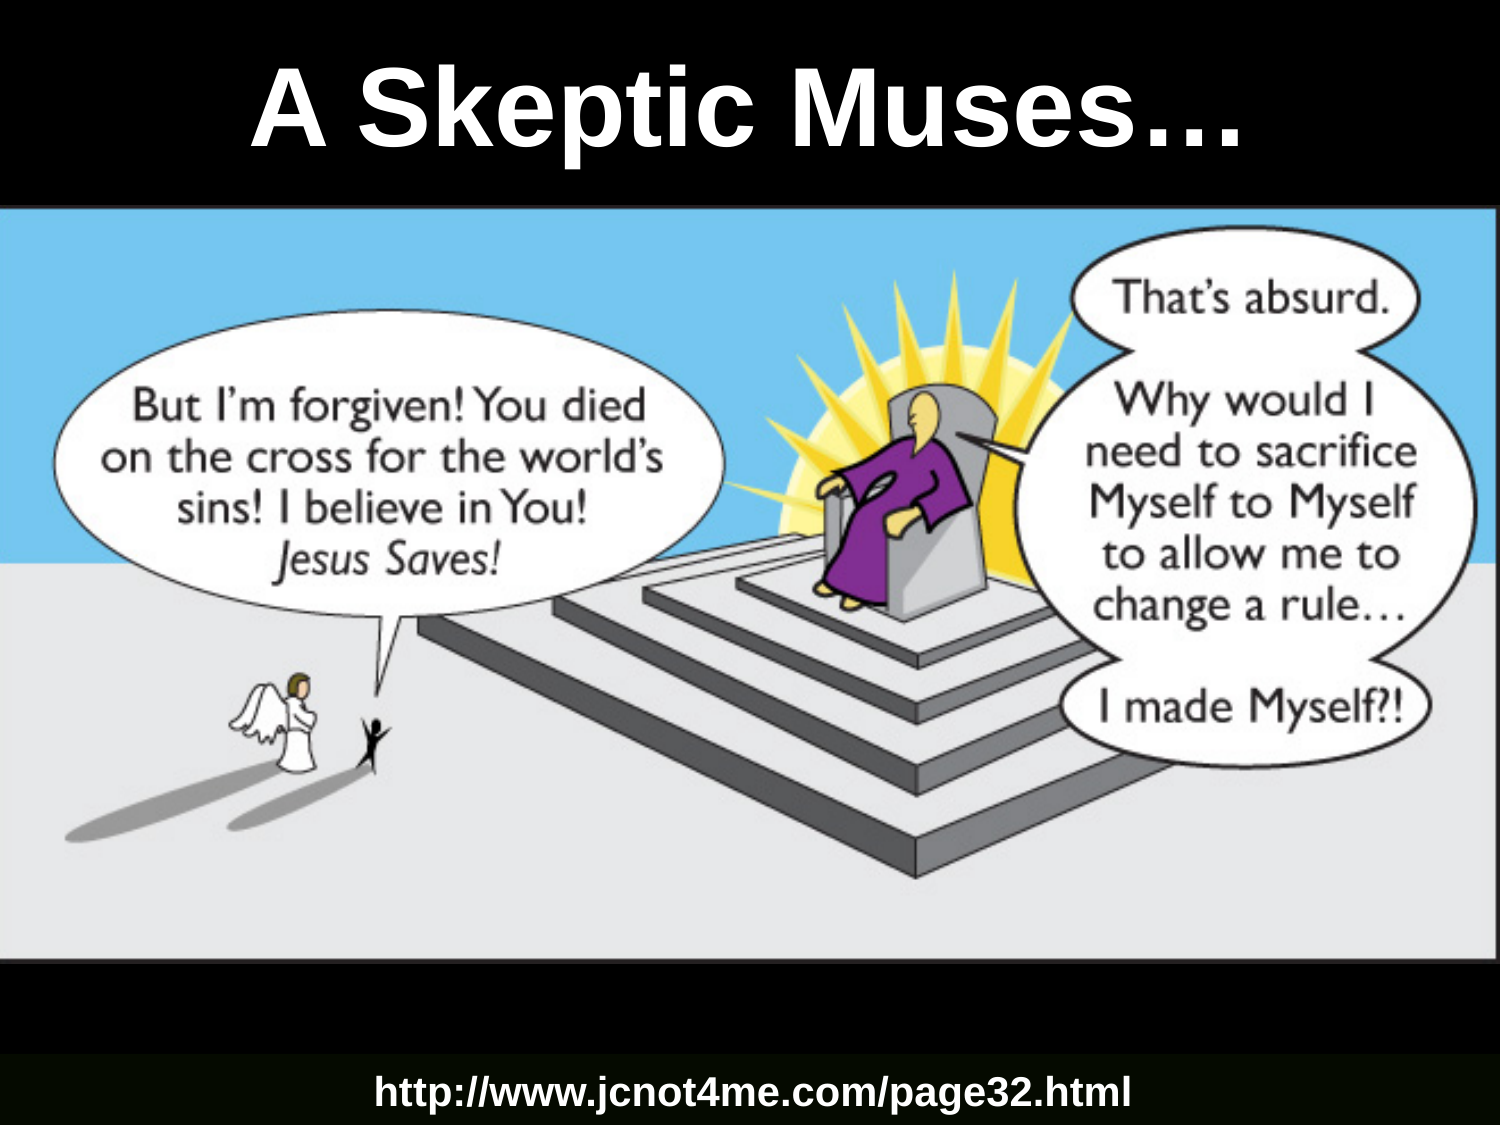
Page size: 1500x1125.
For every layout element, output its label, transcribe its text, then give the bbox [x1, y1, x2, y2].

picture [0, 205, 1500, 965]
title A Skeptic Muses… [0, 38, 1500, 165]
text_box http://www.jcnot4me.com/page32.html [0, 1053, 1500, 1125]
